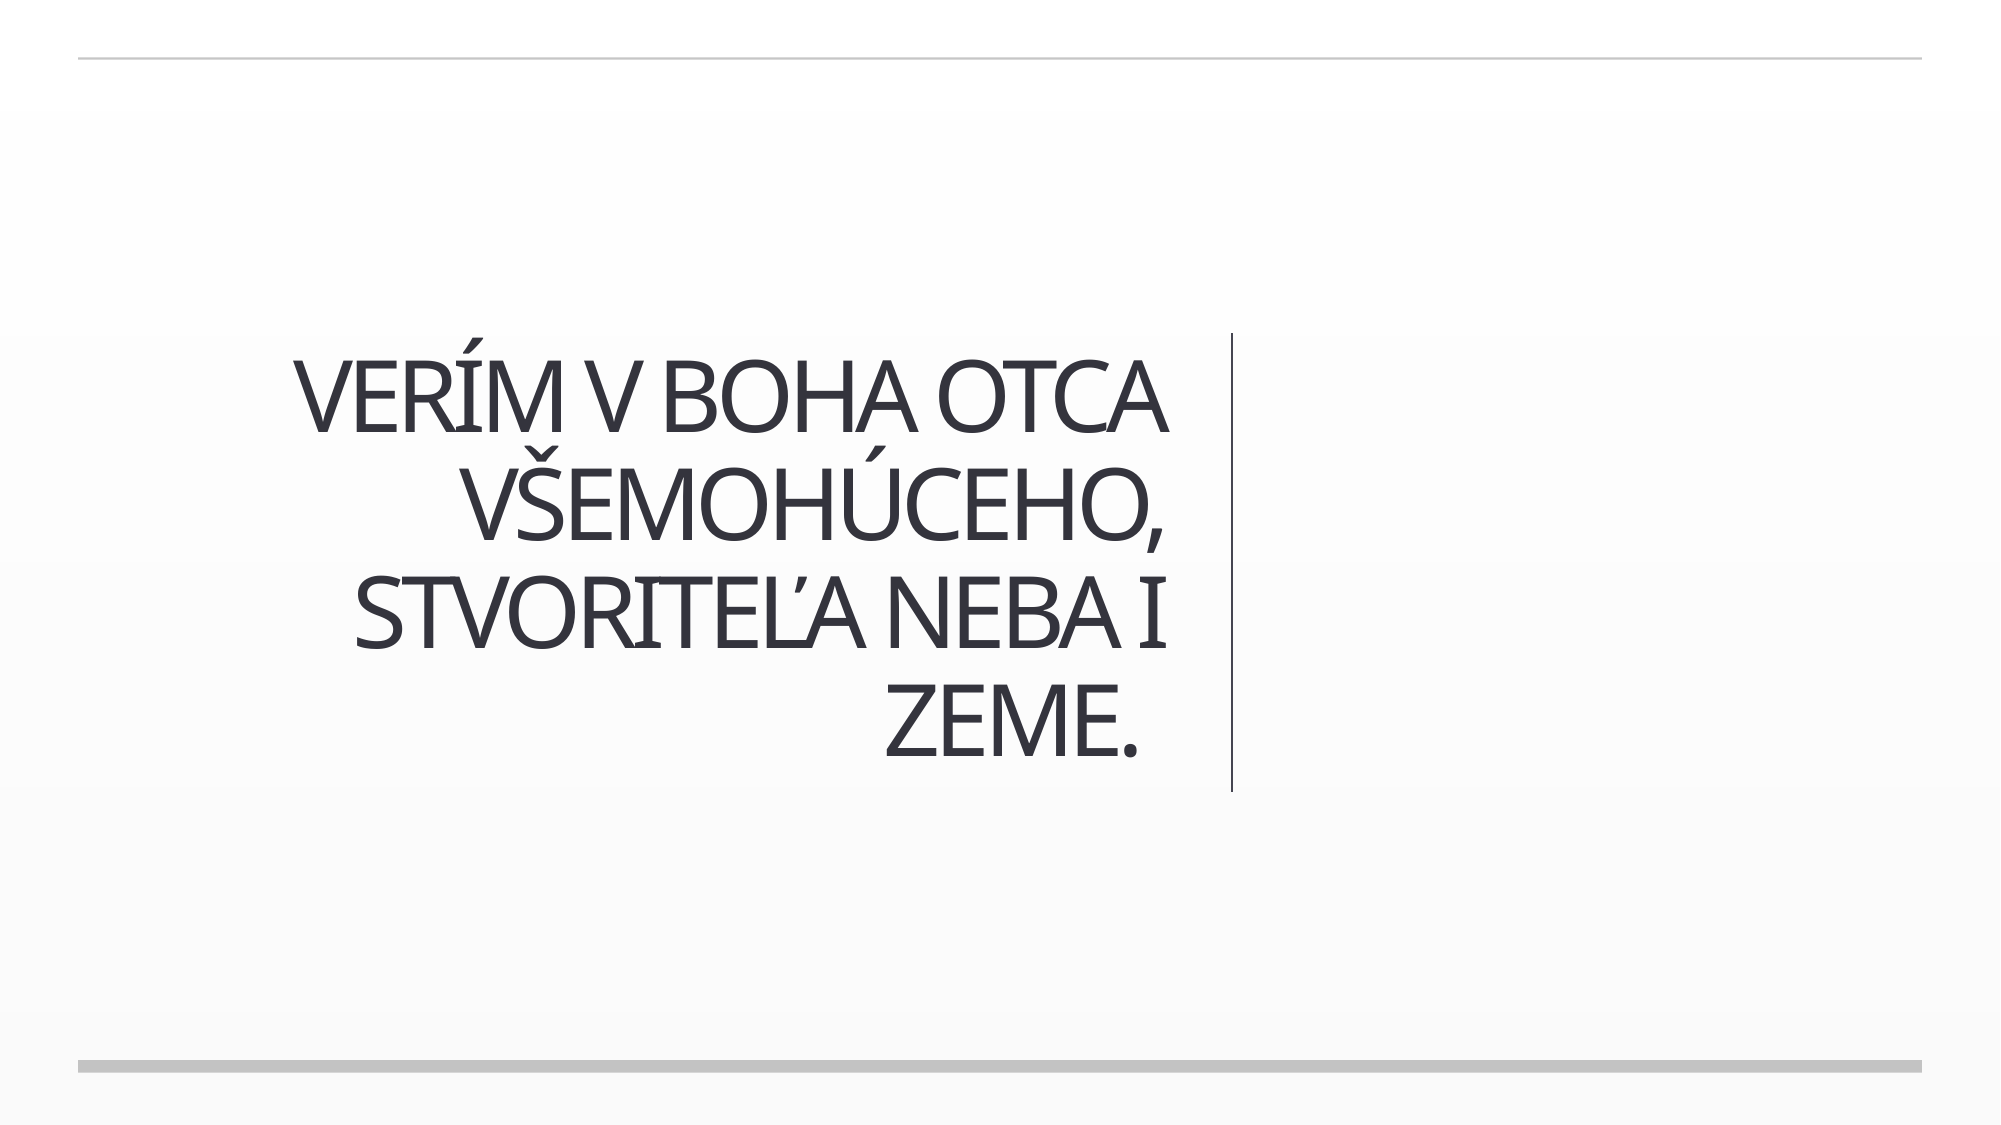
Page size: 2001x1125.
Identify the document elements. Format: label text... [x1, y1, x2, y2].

title Verím v Boha Otca všemohúceho, Stvoriteľa neba i zeme. [137, 212, 1180, 913]
